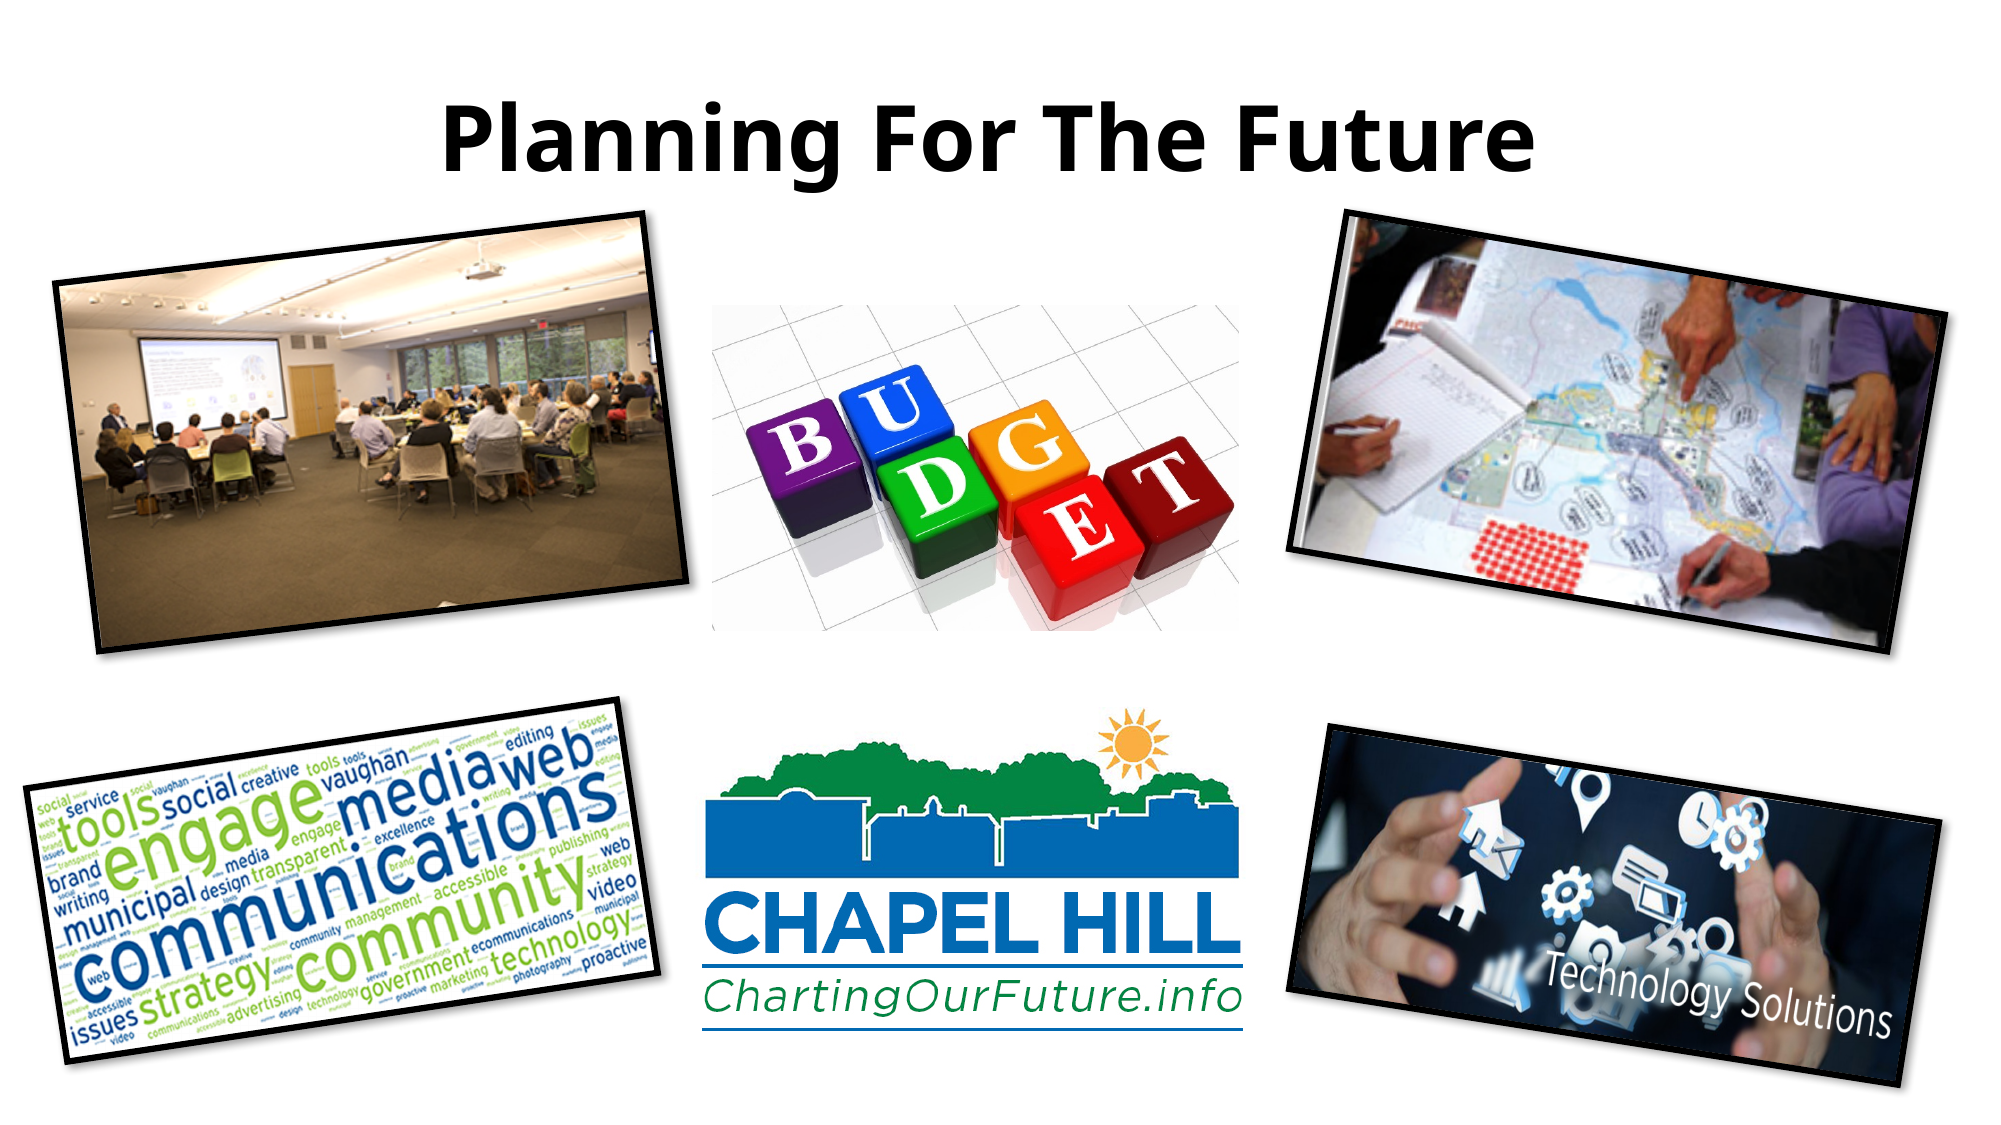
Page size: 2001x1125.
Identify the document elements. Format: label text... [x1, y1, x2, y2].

picture [687, 703, 1260, 1031]
title Planning For The Future [137, 59, 1863, 224]
picture [31, 704, 654, 1057]
picture [712, 305, 1239, 631]
picture [1293, 731, 1935, 1080]
picture [1300, 224, 1940, 647]
picture [60, 218, 682, 647]
